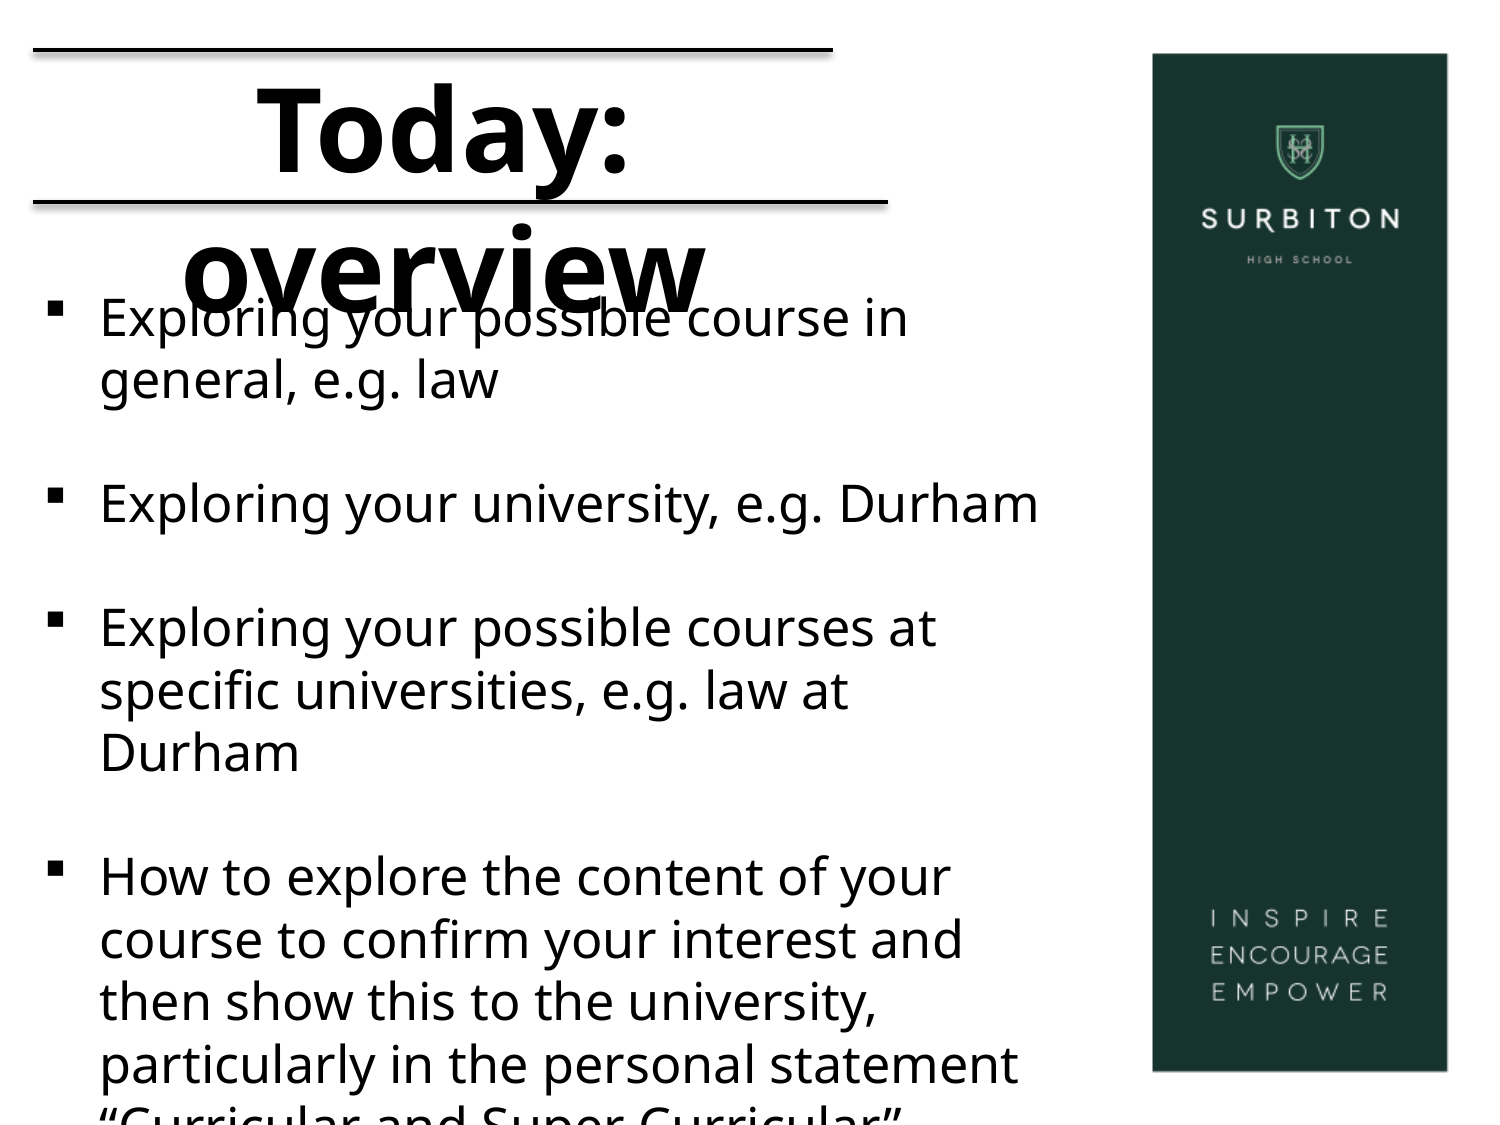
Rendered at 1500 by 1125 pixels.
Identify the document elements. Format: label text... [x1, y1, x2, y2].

title Today: overview [0, 50, 888, 190]
picture [0, 1, 1500, 1124]
list Exploring your possible course in general, e.g. law Exploring your university, e.g. Durham Exploring your possible courses at specific universities, e.g. law at Durham How to explore the content of your course to confirm your interest and then show this to the university, particularly in the personal statement “Curricular and Super Curricular” [32, 278, 1074, 1022]
